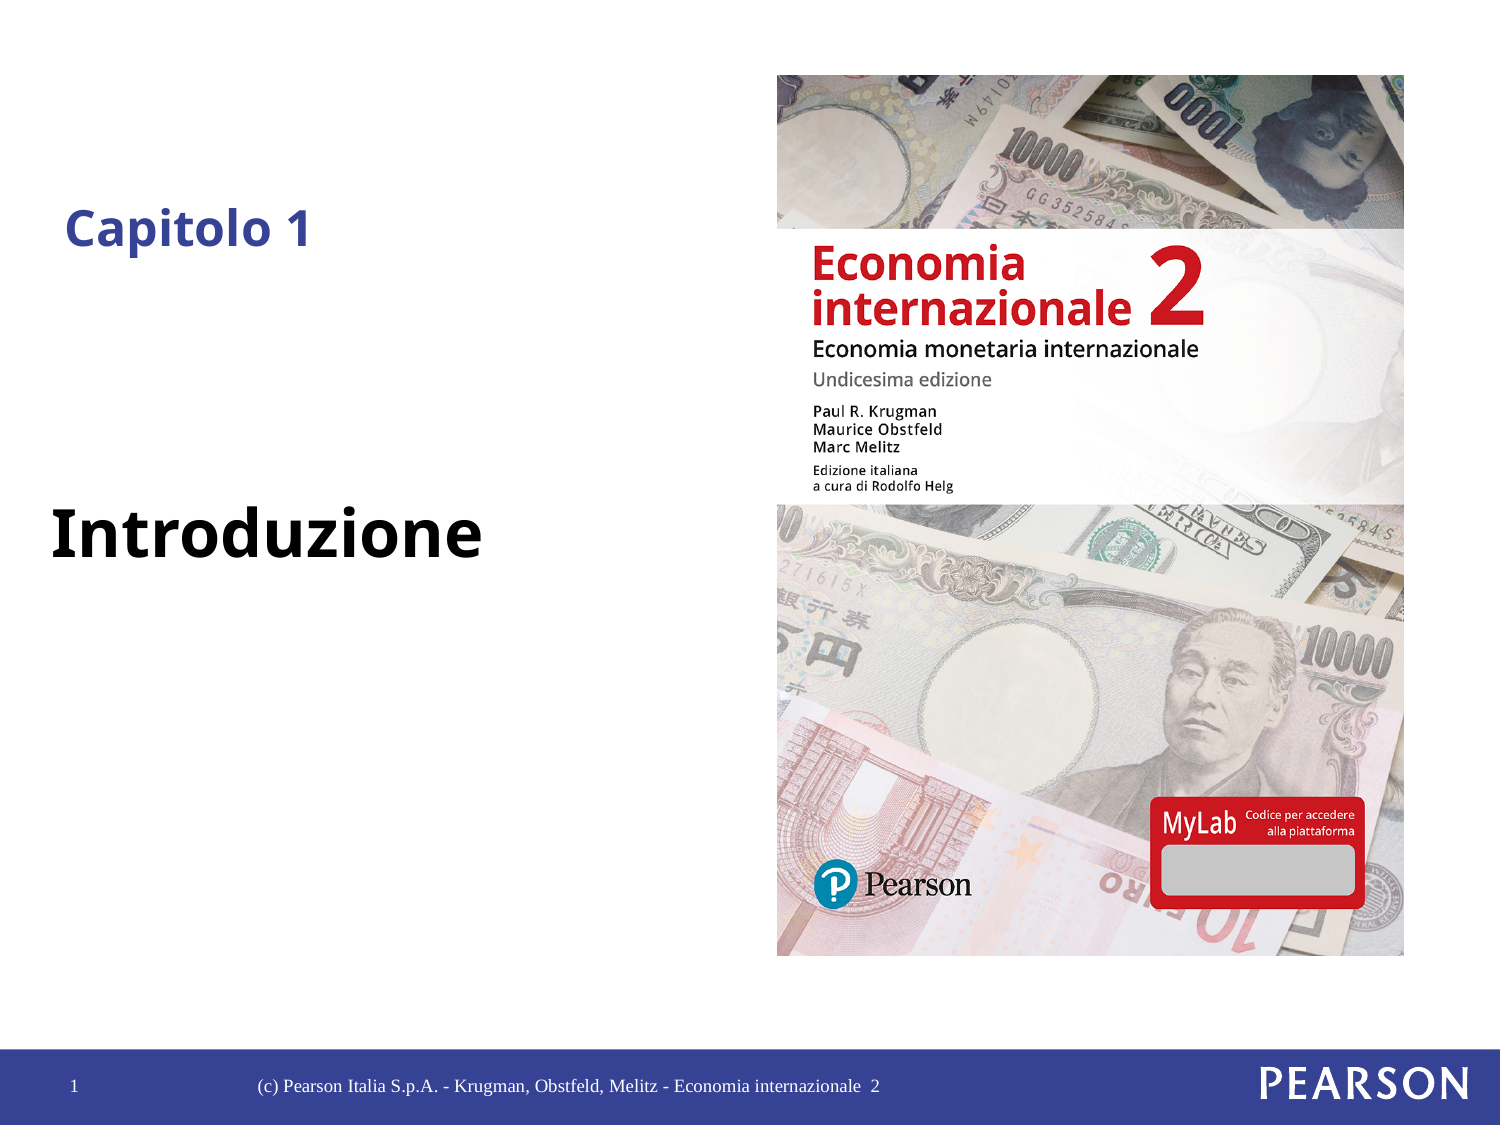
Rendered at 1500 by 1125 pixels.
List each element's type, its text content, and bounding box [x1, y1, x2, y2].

footer (c) Pearson Italia S.p.A. - Krugman, Obstfeld, Melitz - Economia internazionale 2 [80, 1073, 881, 1104]
picture [777, 74, 1404, 956]
title Capitolo 1 [64, 195, 719, 344]
slide_number 1 [24, 1073, 80, 1104]
text_box Introduzione [51, 490, 608, 635]
